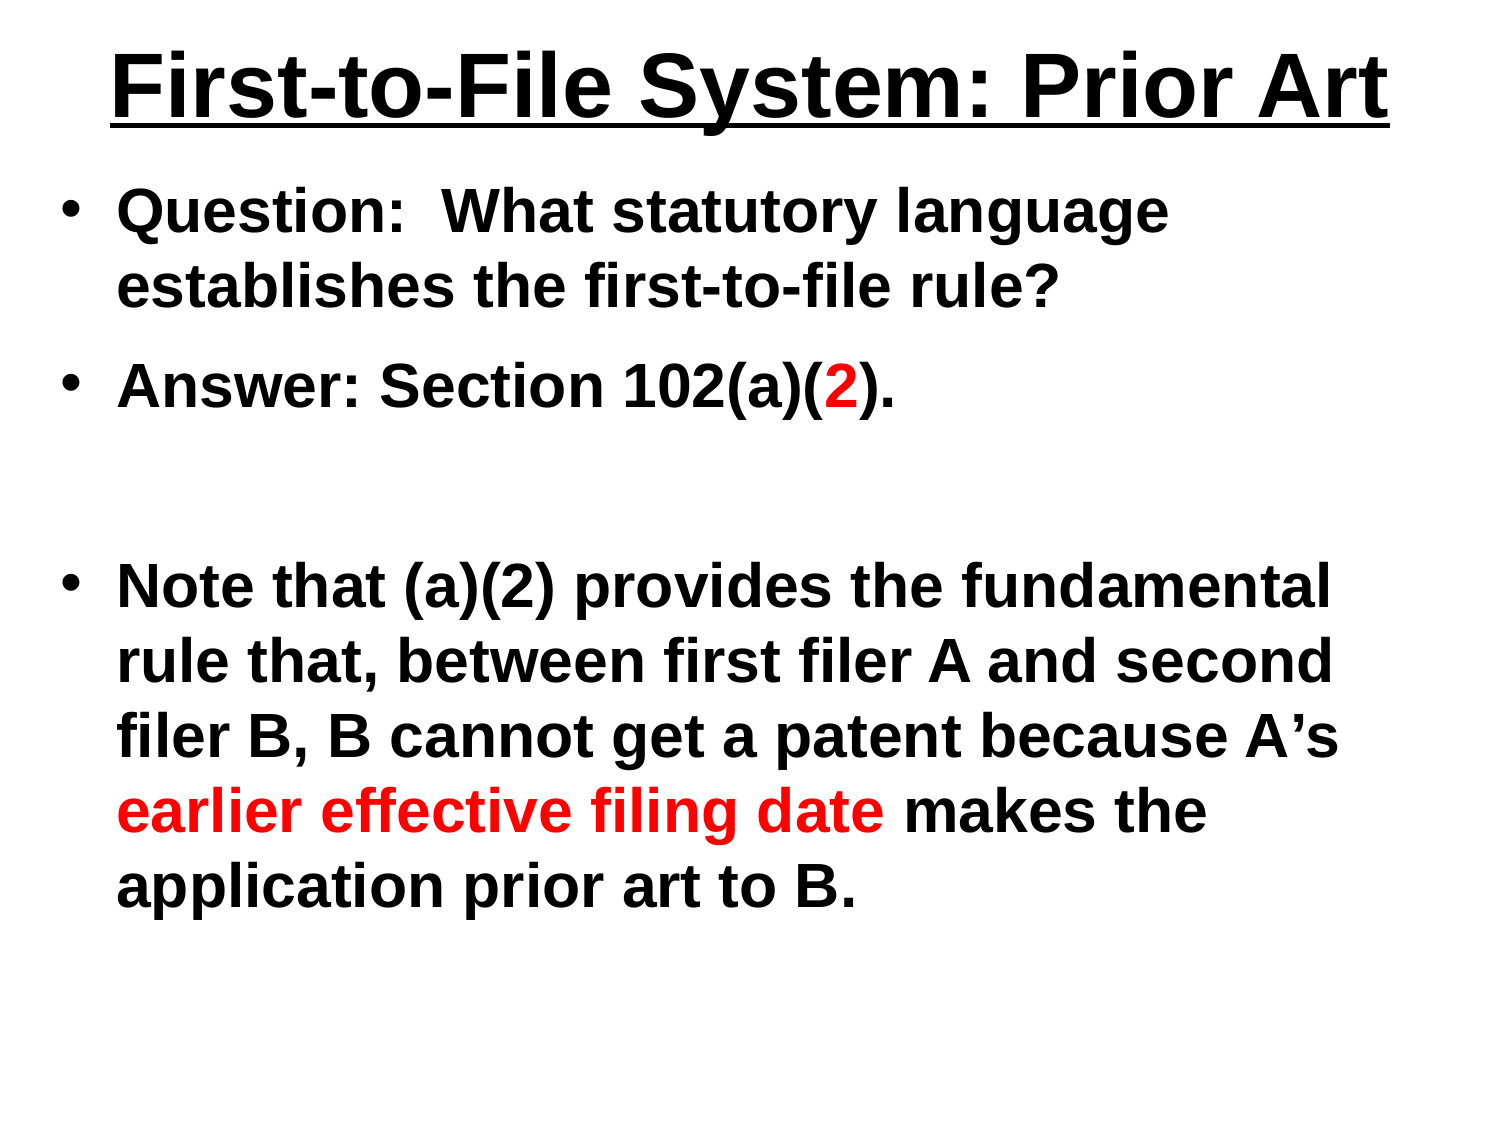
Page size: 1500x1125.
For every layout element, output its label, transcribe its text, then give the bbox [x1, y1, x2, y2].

list Question: What statutory language establishes the first-to-file rule? Answer: Section 102(a)(2). Note that (a)(2) provides the fundamental rule that, between first filer A and second filer B, B cannot get a patent because A’s earlier effective filing date makes the application prior art to B. [45, 162, 1466, 1093]
title First-to-File System: Prior Art [75, 0, 1425, 162]
